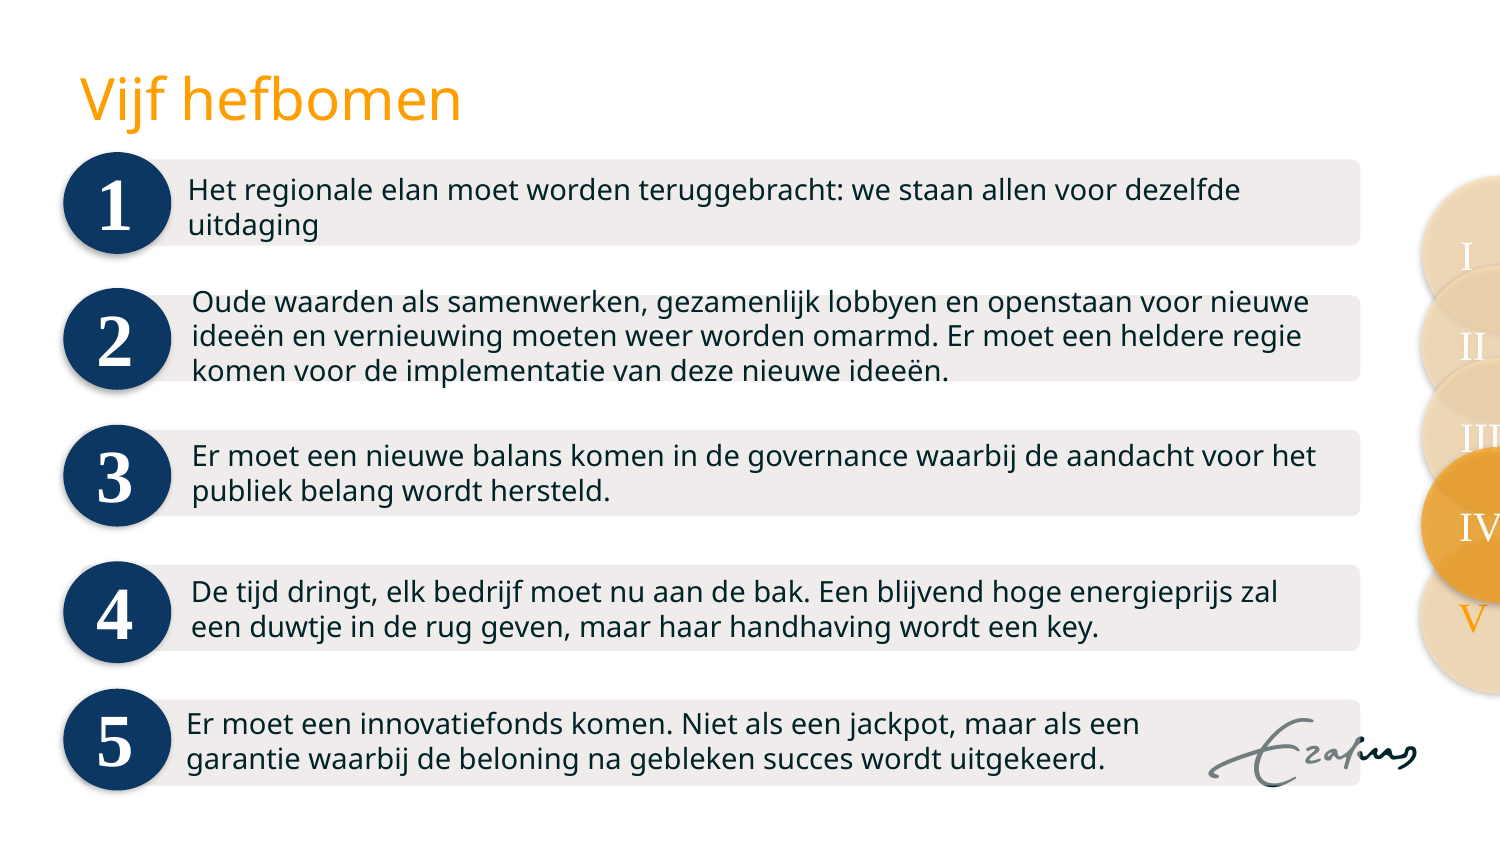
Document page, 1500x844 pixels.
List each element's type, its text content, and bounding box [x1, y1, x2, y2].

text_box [63, 147, 172, 255]
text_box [1419, 175, 1500, 695]
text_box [63, 684, 172, 791]
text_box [63, 556, 172, 664]
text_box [63, 420, 172, 527]
title Vijf hefbomen [80, 64, 1422, 160]
picture [1361, 705, 1434, 800]
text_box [63, 283, 172, 390]
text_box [80, 159, 1361, 809]
